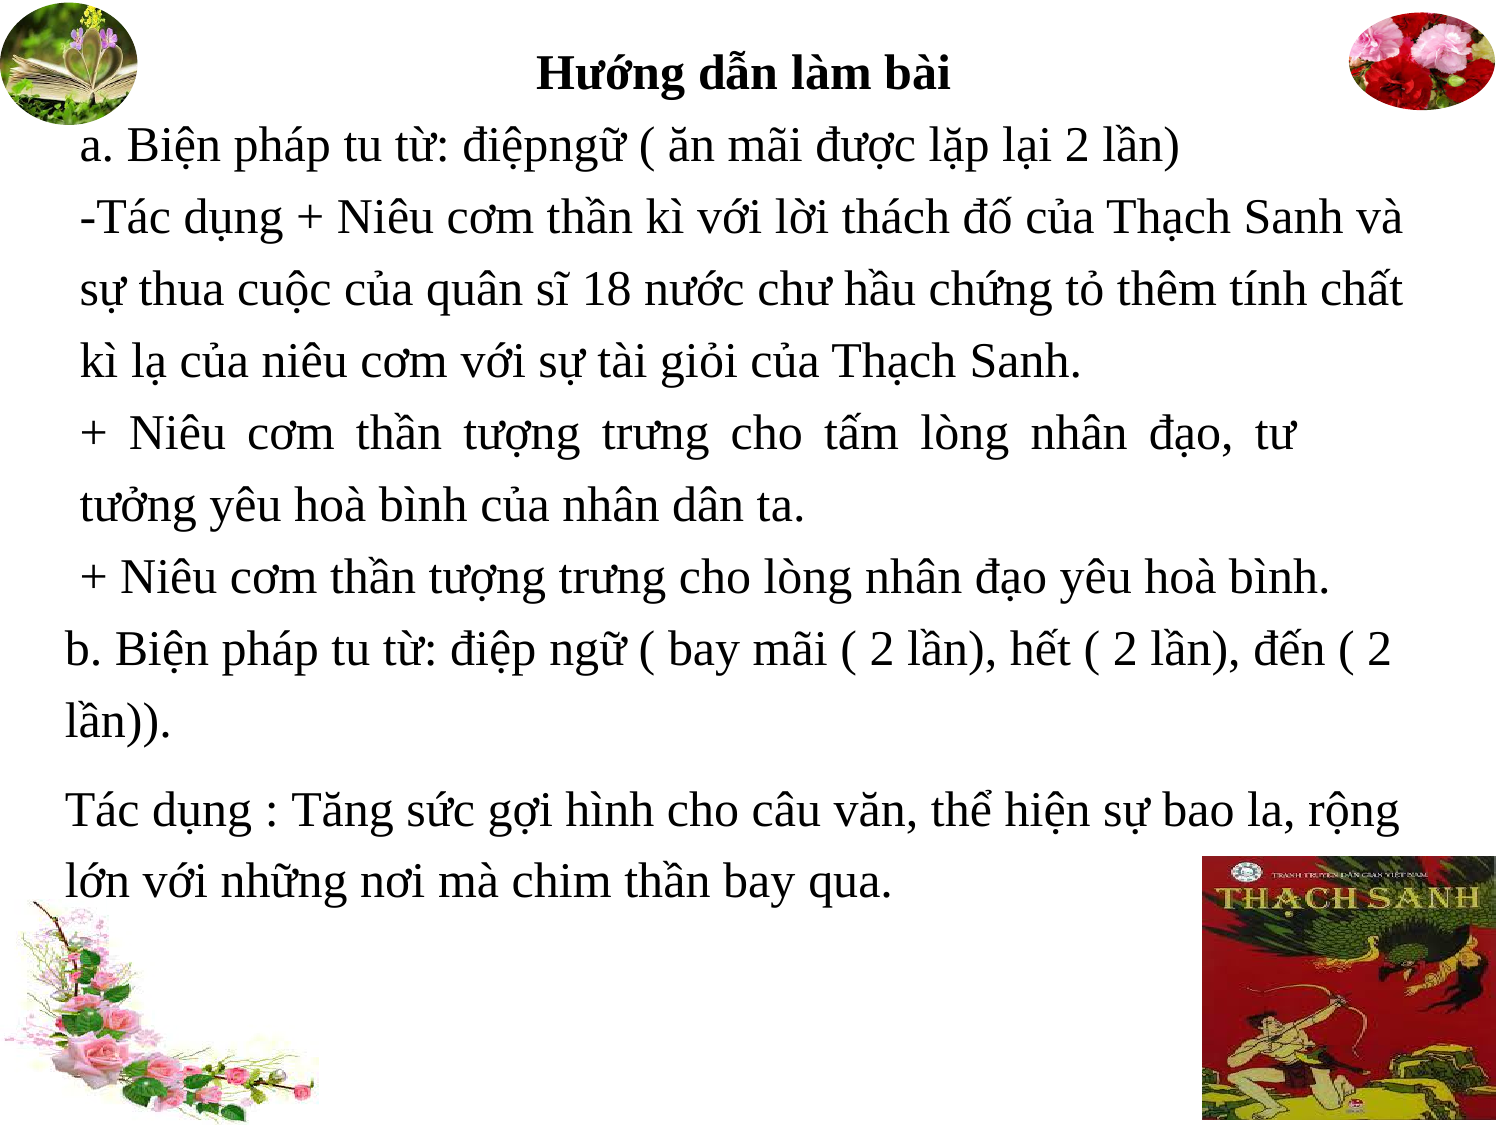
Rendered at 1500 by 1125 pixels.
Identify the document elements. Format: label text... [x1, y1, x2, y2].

picture [0, 899, 319, 1125]
text_box Hướng dẫn làm bài a. Biện pháp tu từ: điệpngữ ( ăn mãi được lặp lại 2 lần) -Tác dụng + Niêu cơm thần kì với lời thách đố của Thạch Sanh và sự thua cuộc của quân sĩ 18 nước chư hầu chứng tỏ thêm tính chất kì lạ của niêu cơm với sự tài giỏi của Thạch Sanh. + Niêu cơm thần tượng trưng cho tấm lòng nhân đạo, tư tưởng yêu hoà bình của nhân dân ta. + Niêu cơm thần tượng trưng cho lòng nhân đạo yêu hoà bình. b. Biện pháp tu từ: điệp ngữ ( bay mãi ( 2 lần), hết ( 2 lần), đến ( 2 lần)). Tác dụng : Tăng sức gợi hình cho câu văn, thể hiện sự bao la, rộng lớn với những nơi mà chim thần bay qua. [50, 20, 1438, 916]
picture [1202, 856, 1496, 1120]
picture [1348, 12, 1496, 111]
picture [0, 2, 138, 125]
